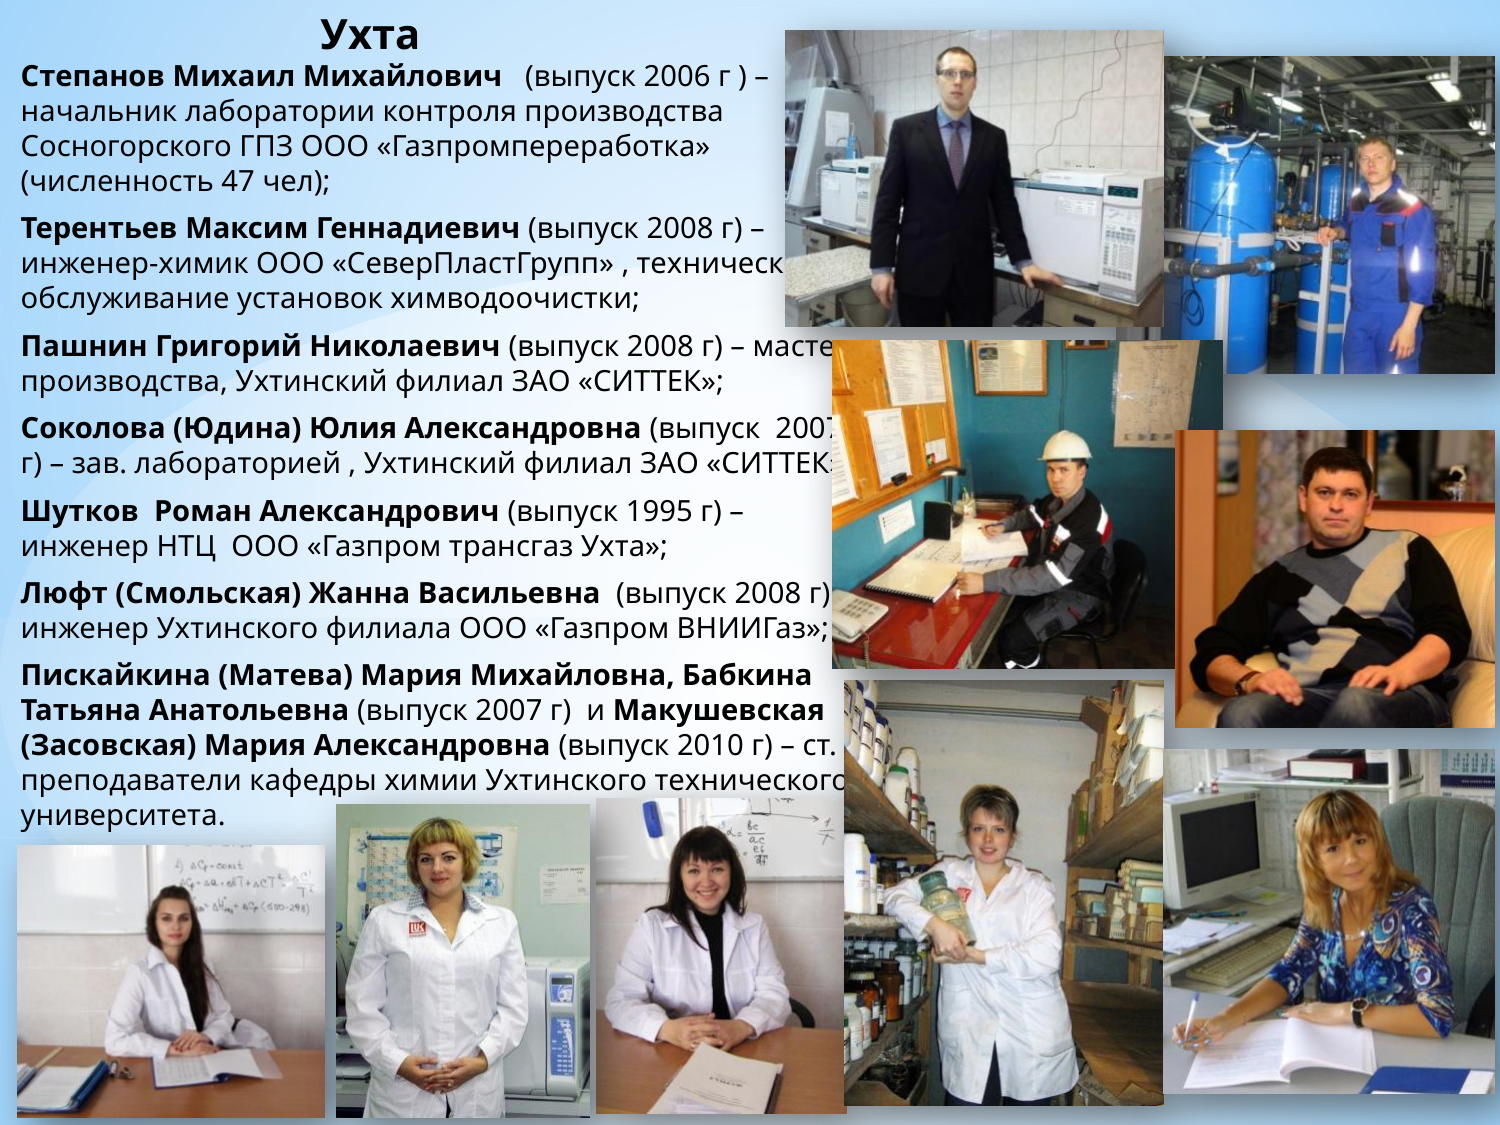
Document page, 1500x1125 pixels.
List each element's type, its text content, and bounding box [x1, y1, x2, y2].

text_box Ухта Степанов Михаил Михайлович (выпуск 2006 г ) – начальник лаборатории контроля производства Сосногорского ГПЗ ООО «Газпромпереработка» (численность 47 чел); Терентьев Максим Геннадиевич (выпуск 2008 г) – инженер-химик ООО «СеверПластГрупп» , техническое обслуживание установок химводоочистки; Пашнин Григорий Николаевич (выпуск 2008 г) – мастер производства, Ухтинский филиал ЗАО «СИТТЕК»; Соколова (Юдина) Юлия Александровна (выпуск 2007 г) – зав. лабораторией , Ухтинский филиал ЗАО «СИТТЕК»; Шутков Роман Александрович (выпуск 1995 г) – инженер НТЦ ООО «Газпром трансгаз Ухта»; Люфт (Смольская) Жанна Васильевна (выпуск 2008 г) – инженер Ухтинского филиала ООО «Газпром ВНИИГаз»; Пискайкина (Матева) Мария Михайловна, Бабкина Татьяна Анатольевна (выпуск 2007 г) и Макушевская (Засовская) Мария Александровна (выпуск 2010 г) – ст. преподаватели кафедры химии Ухтинского технического университета. [5, 0, 869, 839]
picture [596, 680, 1495, 1114]
picture [336, 804, 591, 1118]
picture [785, 30, 1495, 729]
picture [17, 845, 325, 1118]
